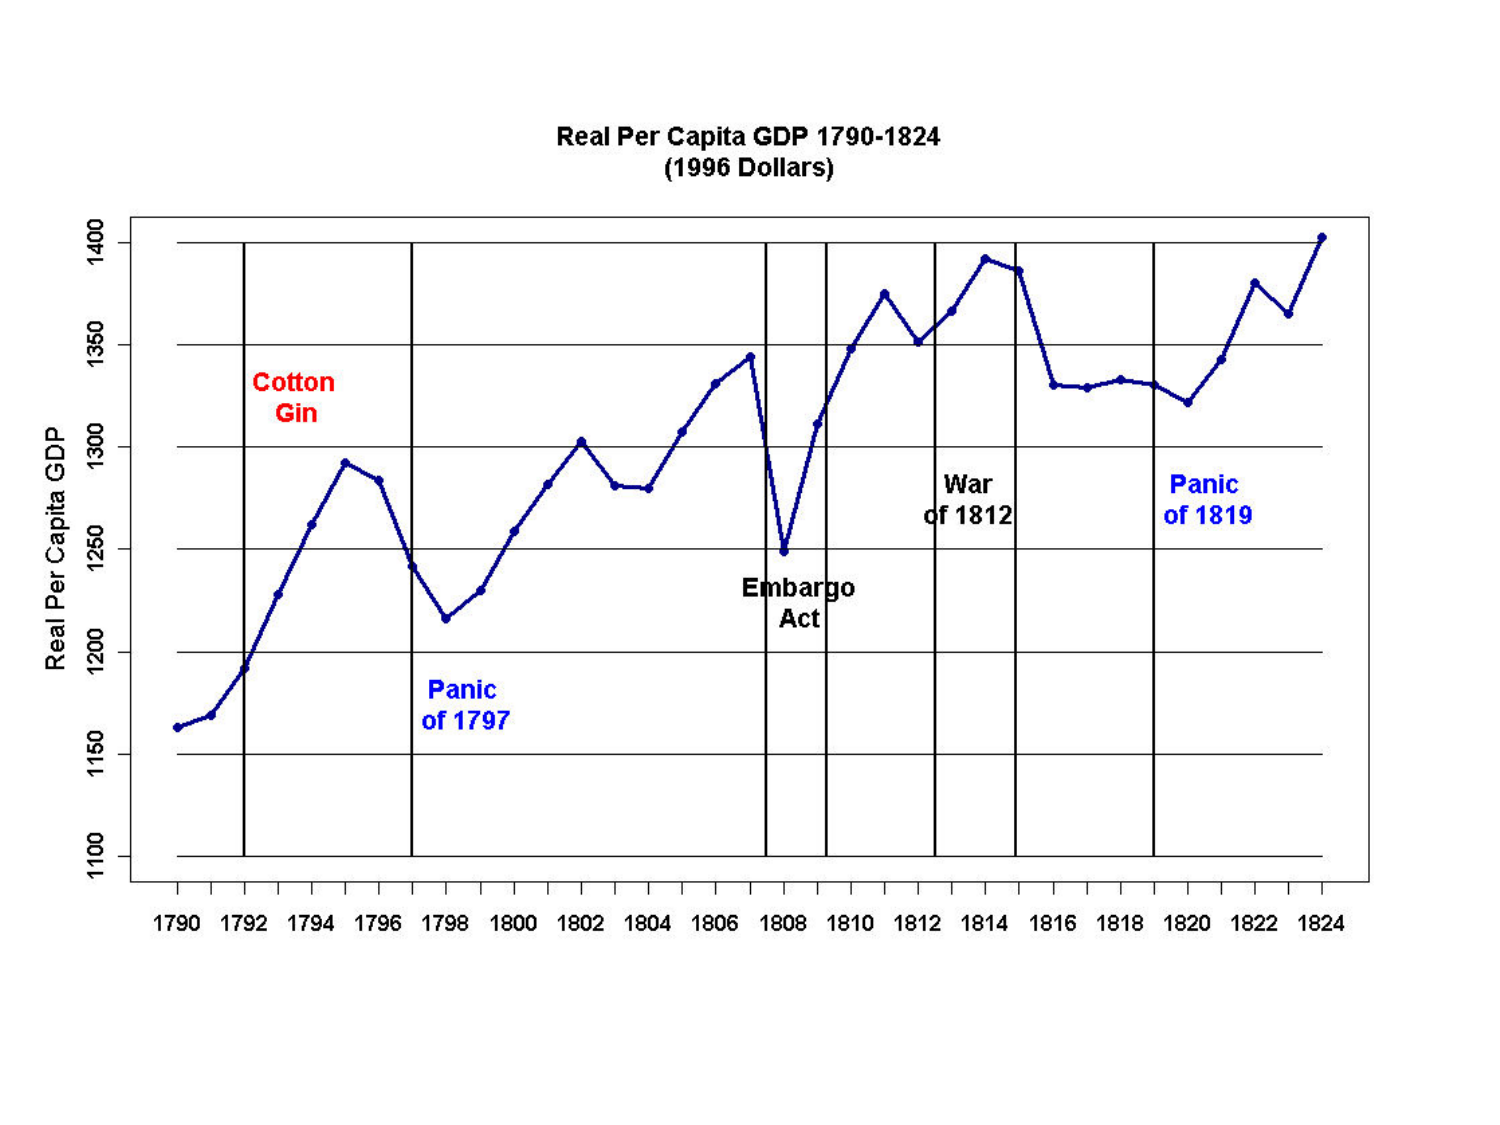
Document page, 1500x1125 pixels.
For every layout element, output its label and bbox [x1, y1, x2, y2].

picture [0, 112, 1500, 1013]
